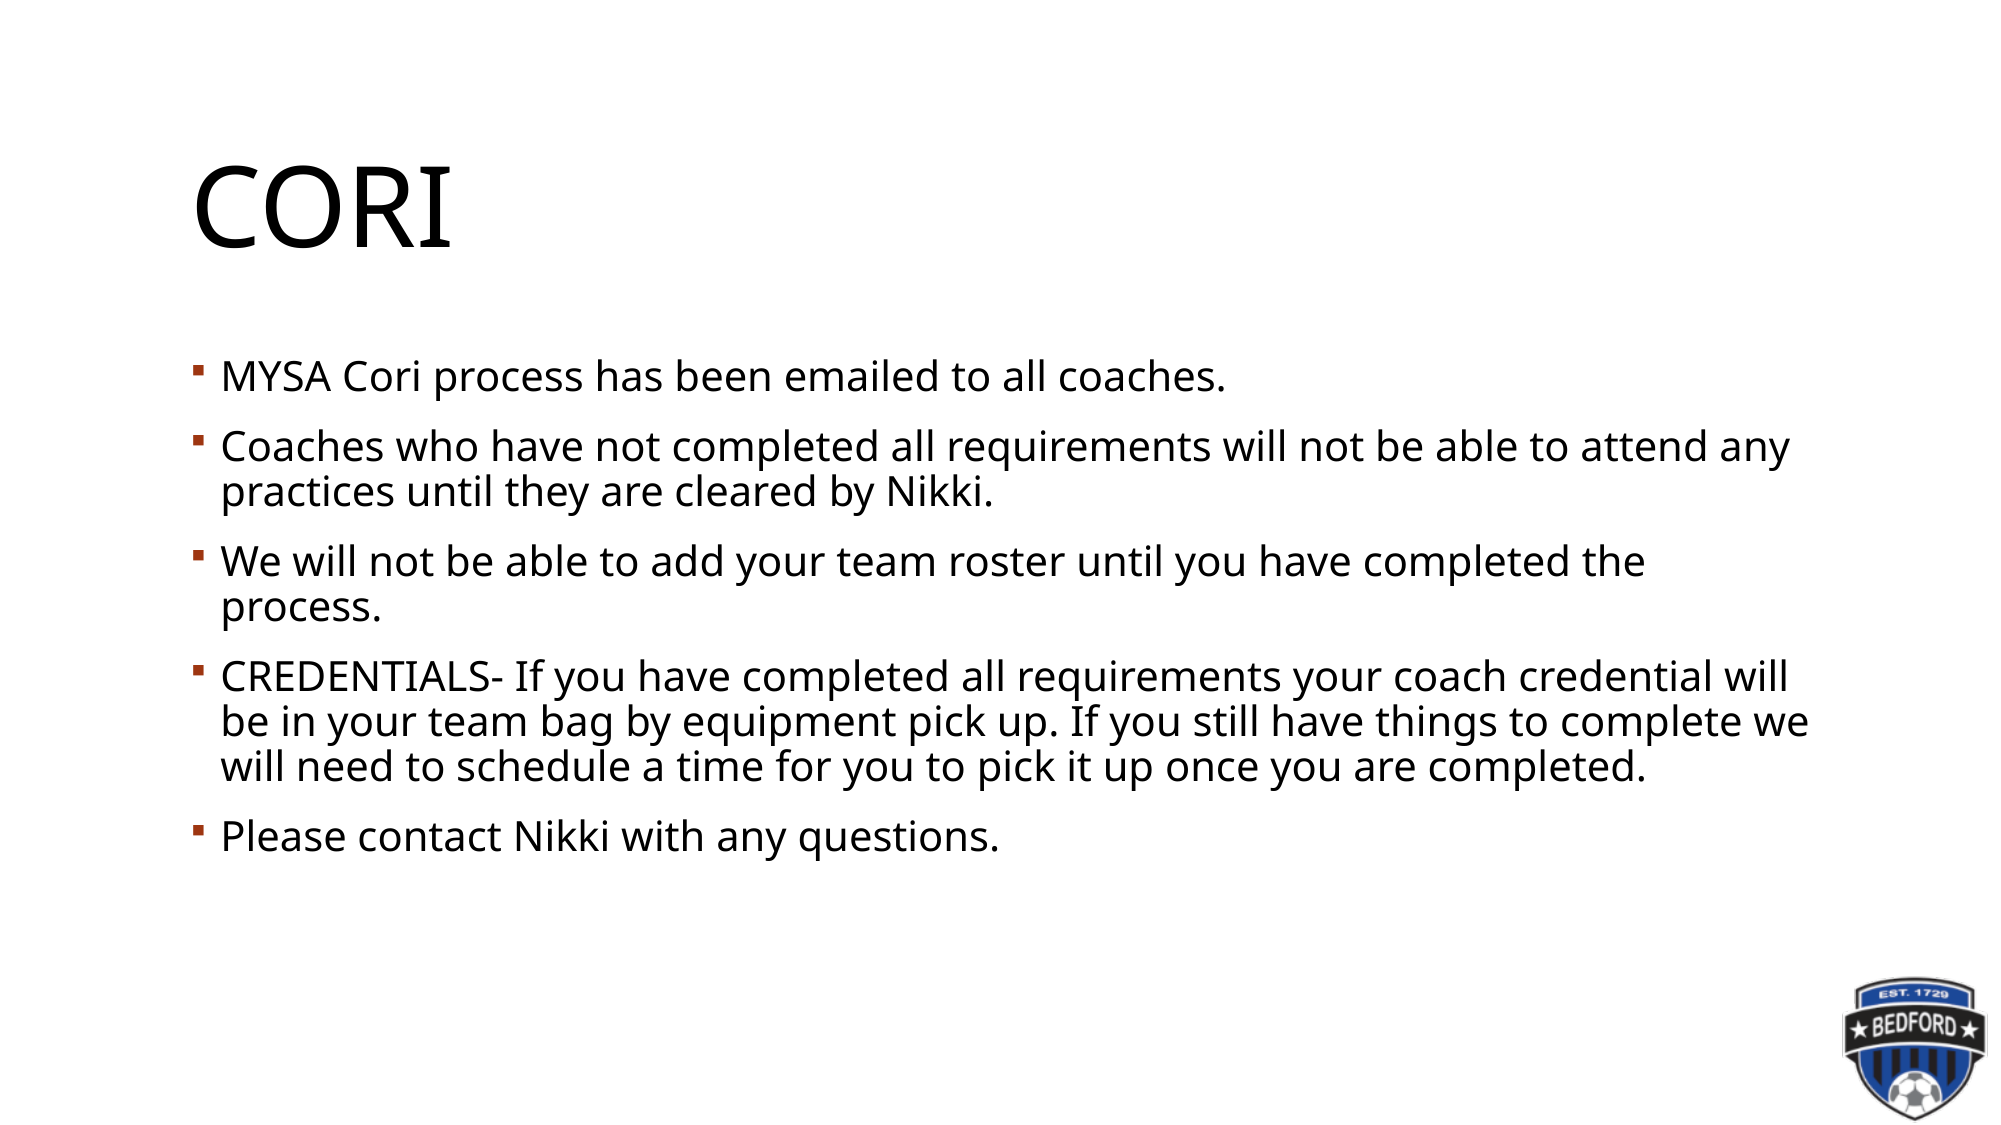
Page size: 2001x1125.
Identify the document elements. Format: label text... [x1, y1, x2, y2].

picture [1840, 975, 1990, 1125]
title CORI [175, 79, 1826, 344]
list MYSA Cori process has been emailed to all coaches. Coaches who have not completed all requirements will not be able to attend any practices until they are cleared by Nikki. We will not be able to add your team roster until you have completed the process. CREDENTIALS- If you have completed all requirements your coach credential will be in your team bag by equipment pick up. If you still have things to complete we will need to schedule a time for you to pick it up once you are completed. Please contact Nikki with any questions. [175, 348, 1826, 1013]
